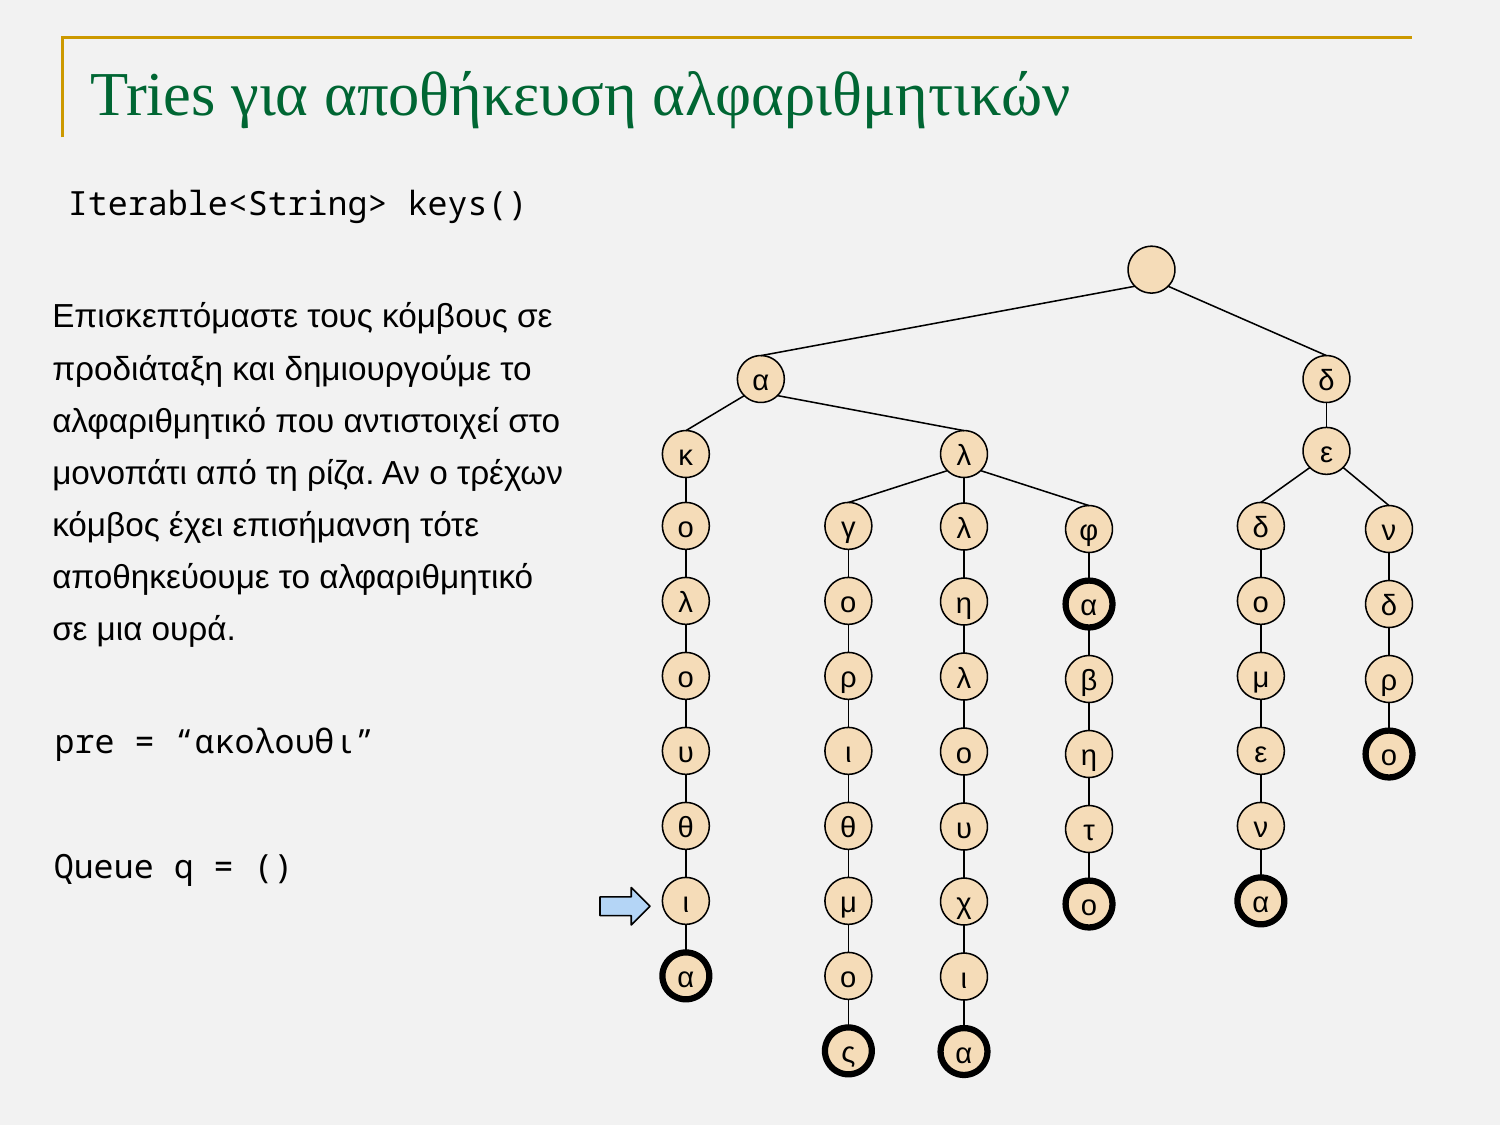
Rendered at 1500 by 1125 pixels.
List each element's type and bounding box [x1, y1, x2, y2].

title [74, 45, 1426, 126]
text_box [37, 274, 588, 655]
text_box [600, 887, 651, 925]
text_box [0, 246, 1500, 1075]
text_box [39, 837, 309, 893]
text_box [39, 712, 390, 768]
text_box [53, 174, 543, 230]
